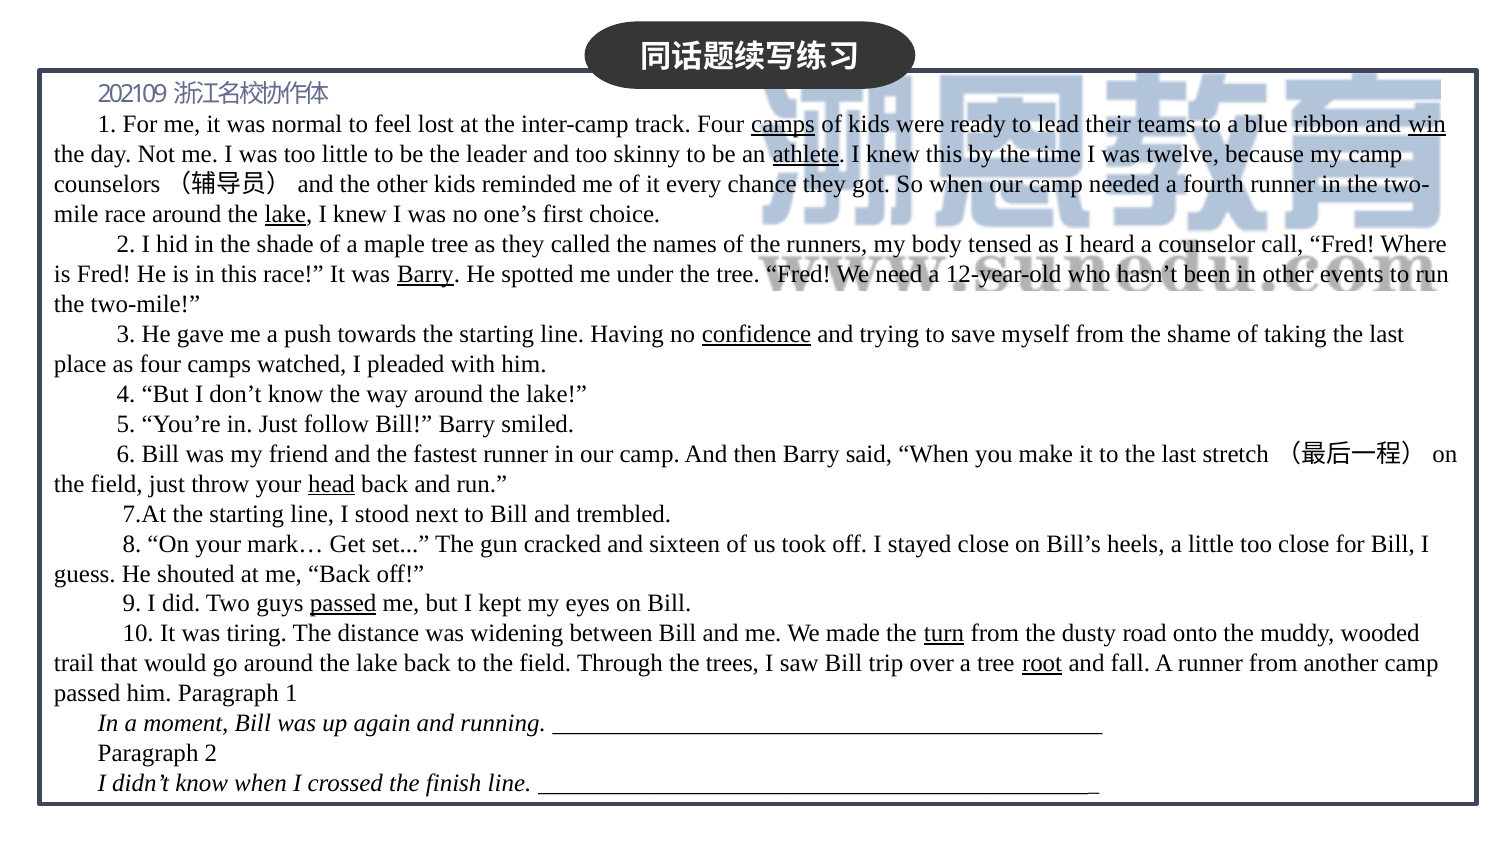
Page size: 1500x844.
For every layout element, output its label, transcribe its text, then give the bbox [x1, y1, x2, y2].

text_box 202109浙江名校协作体 1. For me, it was normal to feel lost at the inter-camp track. Four camps of kids were ready to lead their teams to a blue ribbon and win the day. Not me. I was too little to be the leader and too skinny to be an athlete. I knew this by the time I was twelve, because my camp counselors（辅导员）and the other kids reminded me of it every chance they got. So when our camp needed a fourth runner in the two-mile race around the lake, I knew I was no one’s first choice. 2. I hid in the shade of a maple tree as they called the names of the runners, my body tensed as I heard a counselor call, “Fred! Where is Fred! He is in this race!” It was Barry. He spotted me under the tree. “Fred! We need a 12-year-old who hasn’t been in other events to run the two-mile!” 3. He gave me a push towards the starting line. Having no confidence and trying to save myself from the shame of taking the last place as four camps watched, I pleaded with him. 4. “But I don’t know the way around the lake!” 5. “You’re in. Just follow Bill!” Barry smiled. 6. Bill was my friend and the fastest runner in our camp. And then Barry said, “When you make it to the last stretch（最后一程）on the field, just throw your head back and run.” 7.At the starting line, I stood next to Bill and trembled. 8. “On your mark… Get set...” The gun cracked and sixteen of us took off. I stayed close on Bill’s heels, a little too close for Bill, I guess. He shouted at me, “Back off!” 9. I did. Two guys passed me, but I kept my eyes on Bill. 10. It was tiring. The distance was widening between Bill and me. We made the turn from the dusty road onto the muddy, wooded trail that would go around the lake back to the field. Through the trees, I saw Bill trip over a tree root and fall. A runner from another camp passed him. Paragraph 1 In a moment, Bill was up again and running. ____________________________________________ Paragraph 2 I didn’t know when I crossed the finish line. _____________________________________________ [39, 70, 1477, 804]
text_box 同话题续写练习 [584, 21, 916, 89]
